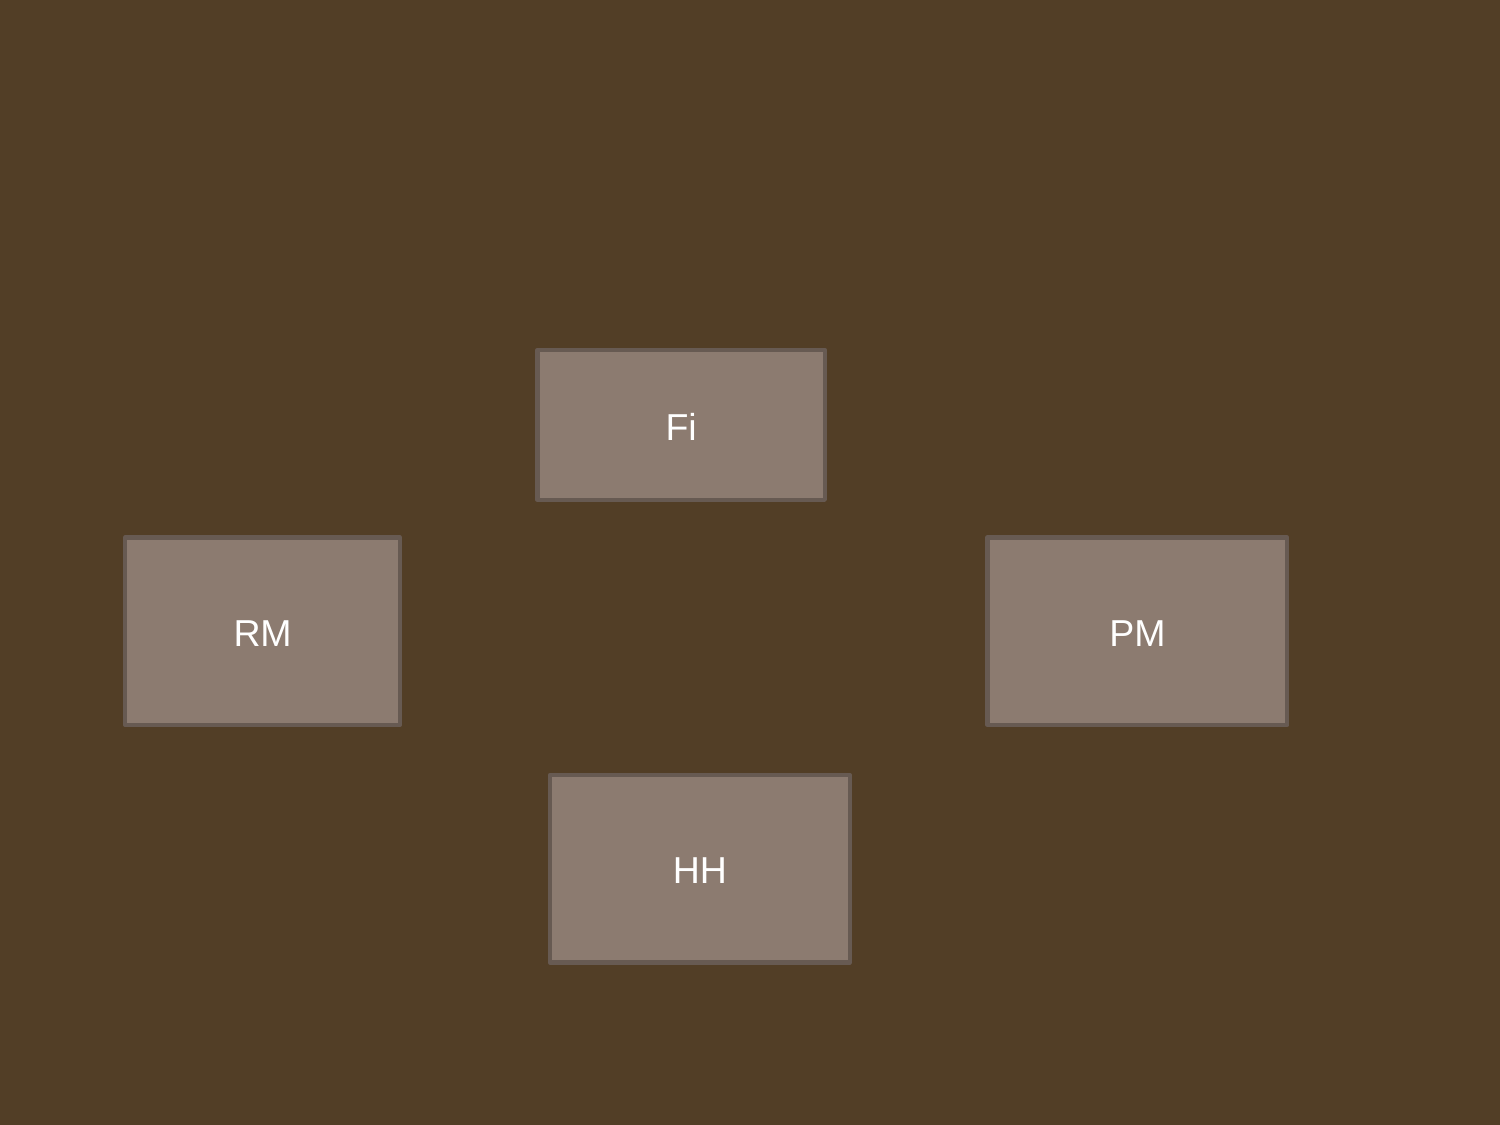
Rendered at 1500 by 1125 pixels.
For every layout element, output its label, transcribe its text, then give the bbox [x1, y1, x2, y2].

text_box PM [985, 535, 1289, 727]
text_box Fi [535, 348, 827, 502]
text_box HH [548, 773, 852, 965]
text_box RM [123, 535, 402, 727]
